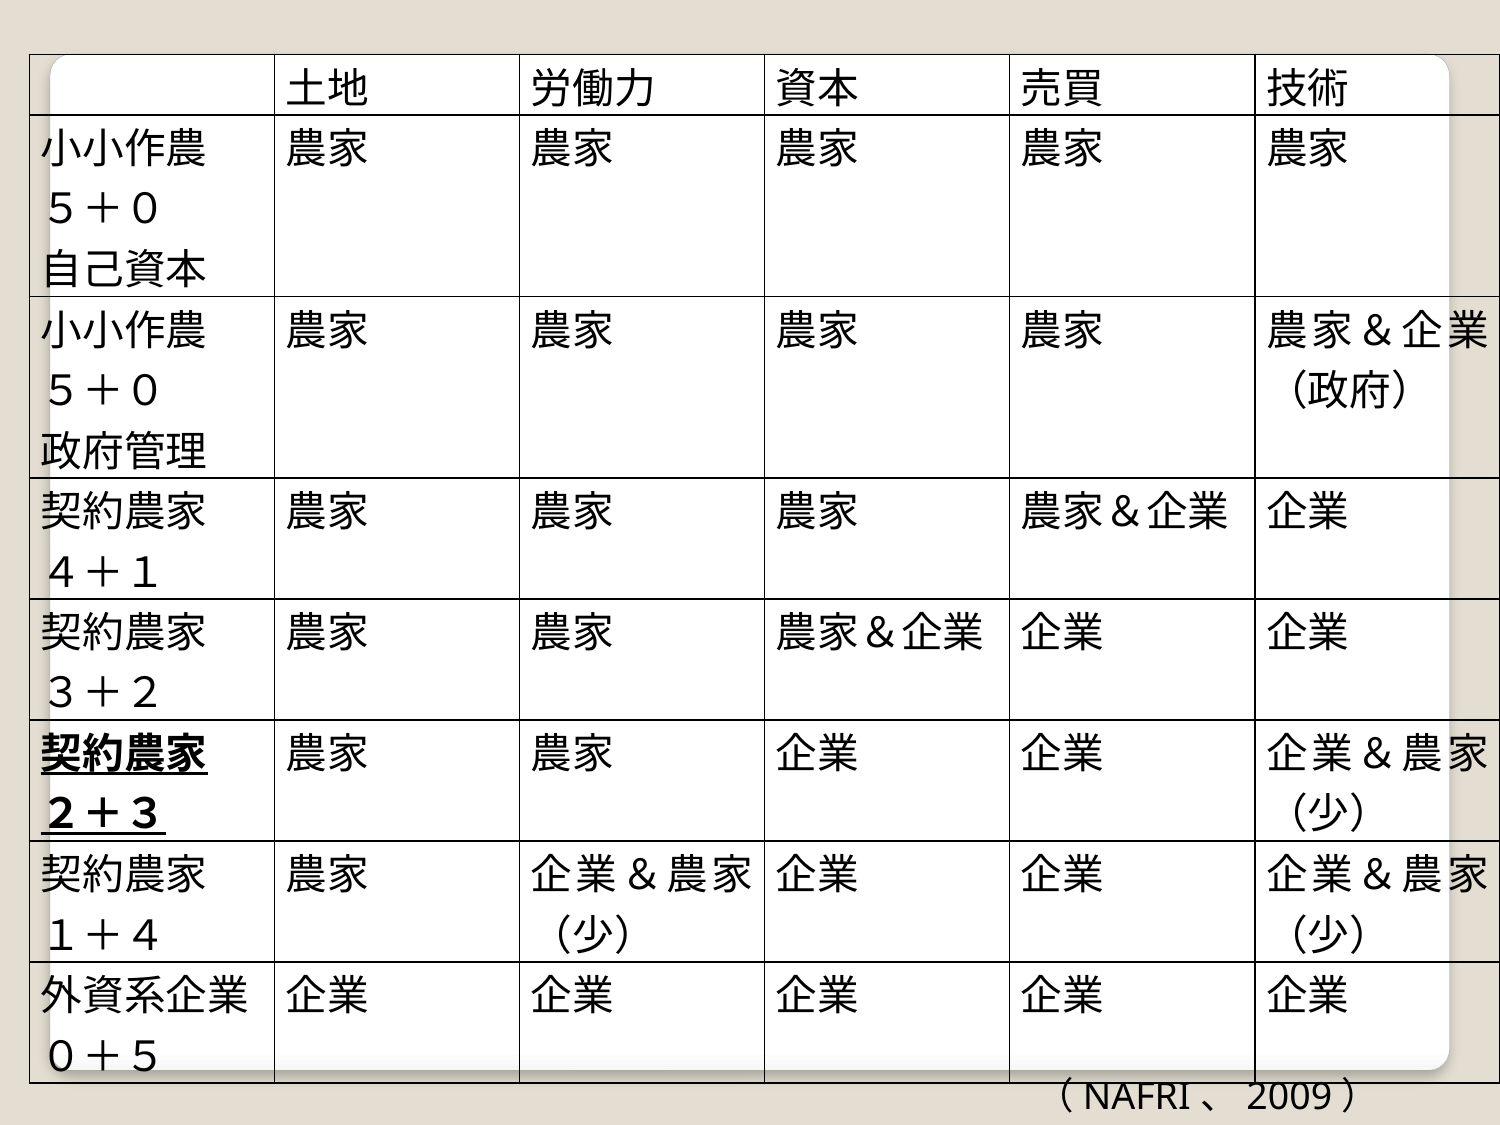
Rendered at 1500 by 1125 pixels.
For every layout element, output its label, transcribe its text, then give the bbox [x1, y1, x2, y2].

table_cell 小小作農 ５＋０ 政府管理 [30, 297, 274, 477]
table_cell 企業 [765, 963, 1009, 1082]
table_cell 企業 [1256, 600, 1499, 719]
table_cell 農家 [1256, 116, 1499, 296]
table_cell 企業 [1010, 721, 1254, 840]
table_header 売買 [1010, 55, 1254, 114]
table_header 資本 [765, 55, 1009, 114]
table_cell 農家＆企業 [1010, 479, 1254, 598]
table_cell 企業 [1256, 963, 1499, 1064]
table_cell 農家 [275, 297, 519, 477]
table_cell 企業 [1010, 600, 1254, 719]
table_cell 農家 [765, 297, 1009, 477]
table_cell 小小作農 ５＋０ 自己資本 [30, 116, 274, 296]
table_cell 農家 [765, 479, 1009, 598]
table_cell 企業 [765, 842, 1009, 961]
table_cell 農家 [275, 721, 519, 840]
table_cell 農家 [520, 721, 764, 840]
table_cell 企業 [1010, 963, 1254, 1082]
table_header 技術 [1256, 55, 1499, 114]
table_cell 農家 [520, 116, 764, 296]
table_cell 農家 [520, 479, 764, 598]
table_cell 企業＆農家（少） [1256, 842, 1499, 961]
table_cell 農家＆企業（政府） [1256, 297, 1499, 477]
table_cell 農家 [275, 842, 519, 961]
table_cell 農家 [520, 600, 764, 719]
table_cell 農家 [1010, 297, 1254, 477]
table_cell 外資系企業 ０＋５ [30, 963, 274, 1082]
table_cell 契約農家 １＋４ [30, 842, 274, 961]
table_cell 企業＆農家（少） [1256, 721, 1499, 840]
text_box （NAFRI、2009） [1021, 1064, 1500, 1125]
table_header 土地 [275, 55, 519, 114]
table_cell 企業 [1256, 479, 1499, 598]
table_cell 企業 [275, 963, 519, 1082]
table_cell 農家 [520, 297, 764, 477]
table_cell 農家 [765, 116, 1009, 296]
table_cell 農家 [275, 116, 519, 296]
table_cell 農家 [1010, 116, 1254, 296]
table_cell 契約農家 ３＋２ [30, 600, 274, 719]
table_header [30, 55, 274, 114]
table_cell 契約農家 ２＋３ [30, 721, 274, 840]
table_cell 農家＆企業 [765, 600, 1009, 719]
table_cell 契約農家 ４＋１ [30, 479, 274, 598]
table_cell 企業 [1010, 842, 1254, 961]
table_cell 企業＆農家（少） [520, 842, 764, 961]
table_cell 企業 [765, 721, 1009, 840]
table_cell 企業 [520, 963, 764, 1082]
table_header 労働力 [520, 55, 764, 114]
table_cell 農家 [275, 479, 519, 598]
table_cell 農家 [275, 600, 519, 719]
